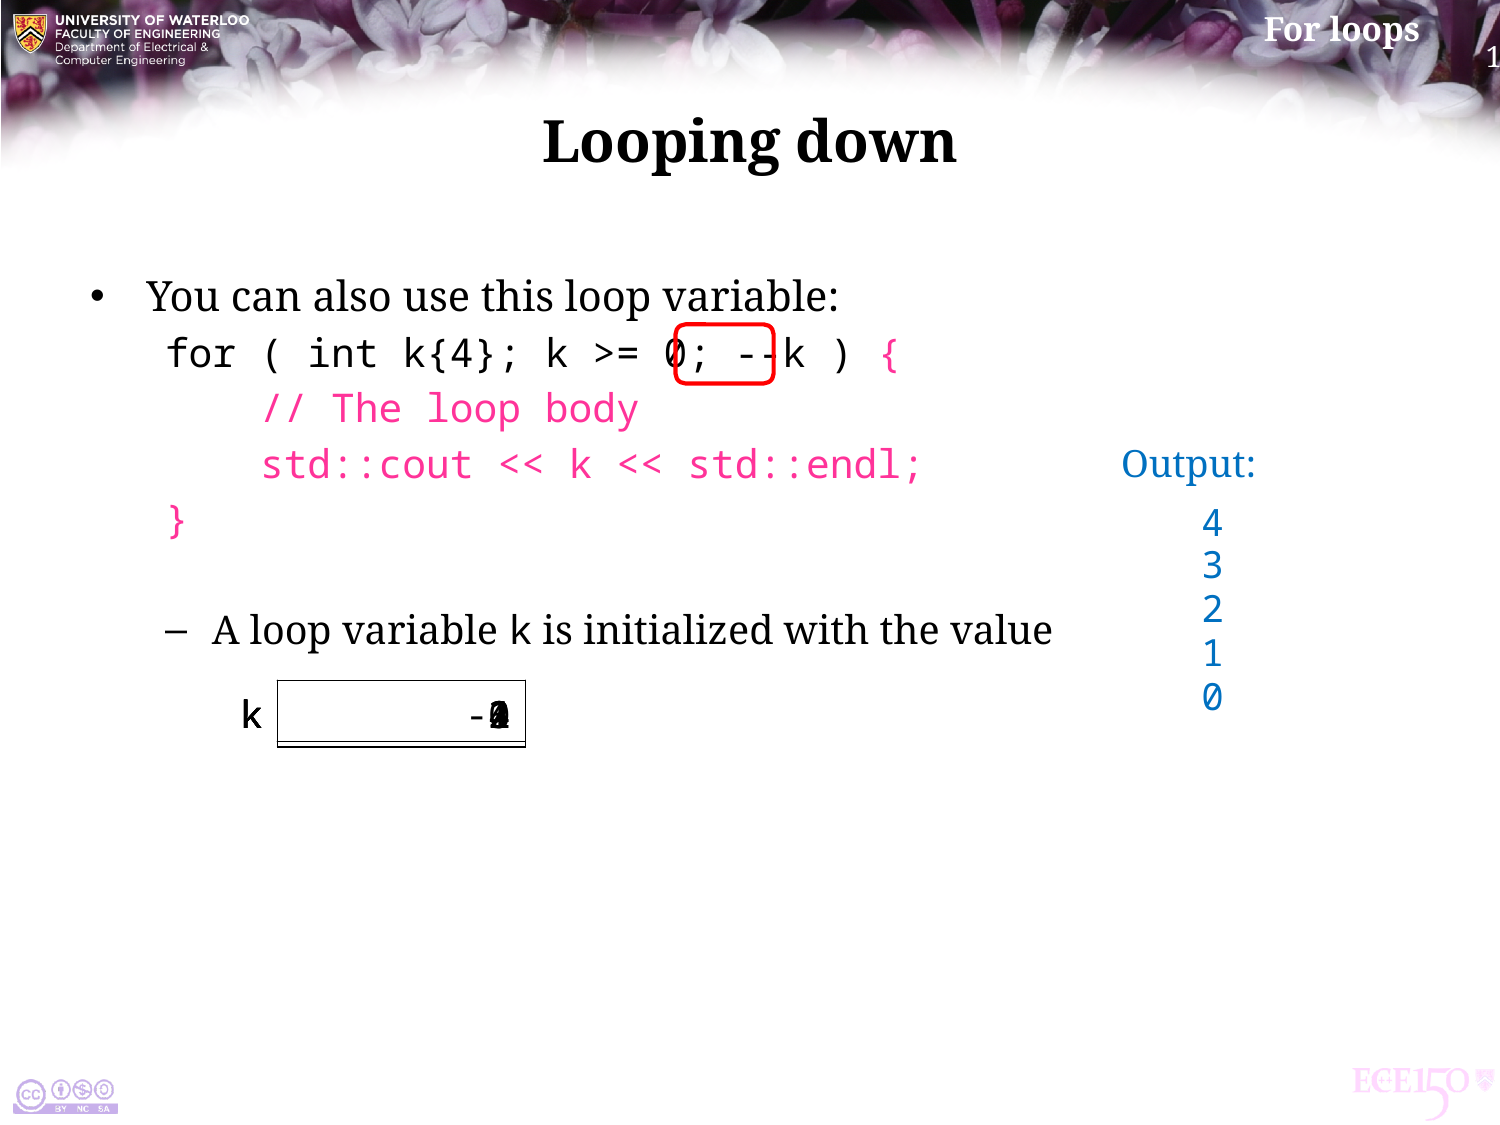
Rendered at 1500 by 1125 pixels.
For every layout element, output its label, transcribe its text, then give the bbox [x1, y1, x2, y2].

table_header k [171, 741, 277, 747]
title Looping down [74, 44, 1426, 233]
list You can also use this loop variable: for ( int k{4}; k >= 0; --k ) { // The loop body std::cout << k << std::endl; } A loop variable k is initialized with the value [74, 262, 1426, 1006]
text_box 1 [1186, 622, 1239, 665]
text_box 3 [1186, 534, 1239, 578]
text_box 4 [1186, 493, 1239, 534]
text_box [673, 322, 776, 386]
picture [0, 0, 1500, 1125]
text_box 0 [1186, 665, 1239, 726]
text_box 2 [1186, 578, 1239, 622]
table_header 4 [278, 742, 525, 746]
text_box Output: [1106, 432, 1272, 493]
table_header -1 [278, 681, 525, 741]
table_header k [171, 681, 277, 741]
